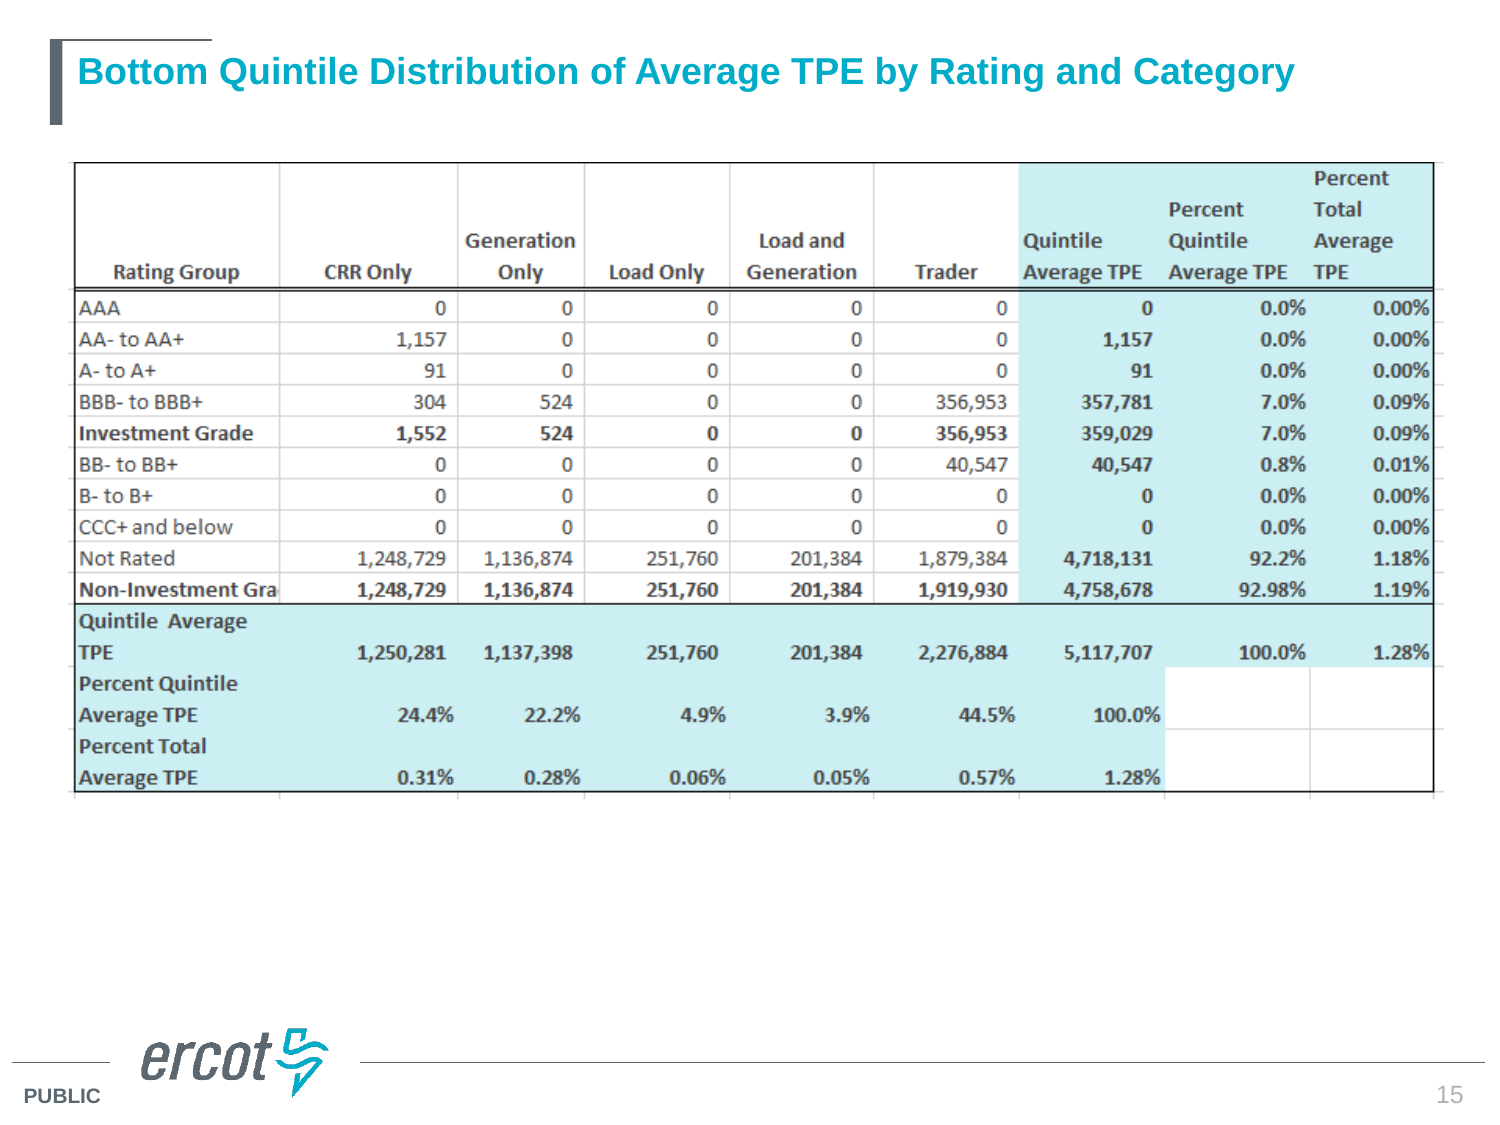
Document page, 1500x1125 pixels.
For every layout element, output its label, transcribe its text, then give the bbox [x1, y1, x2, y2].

slide_number 15 [1412, 1076, 1488, 1112]
picture [68, 162, 1444, 799]
picture [137, 1024, 332, 1100]
title Bottom Quintile Distribution of Average TPE by Rating and Category [62, 39, 1450, 228]
